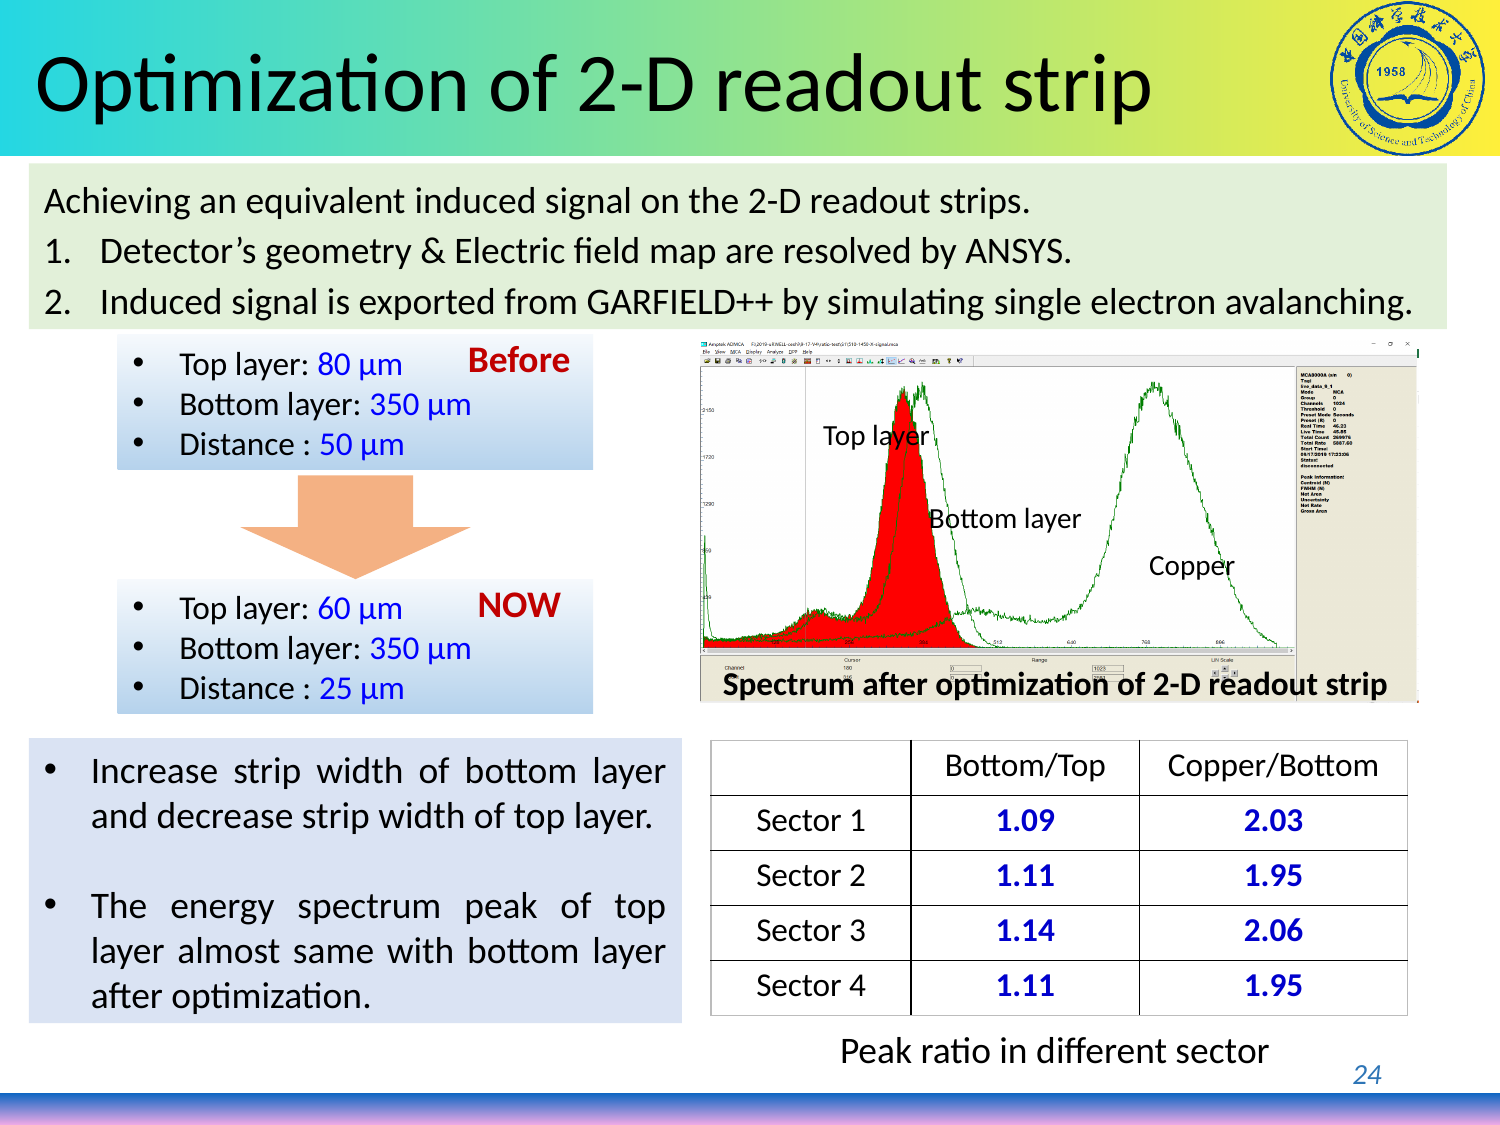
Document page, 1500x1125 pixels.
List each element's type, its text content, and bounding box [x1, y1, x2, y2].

table_cell 1.95 [1140, 961, 1407, 1015]
table_cell Sector 3 [712, 906, 910, 960]
text_box Peak ratio in different sector [657, 1018, 1462, 1079]
slide_number 24 [1059, 1042, 1397, 1103]
table_cell 1.14 [912, 906, 1139, 960]
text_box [657, 340, 1462, 710]
table_cell Sector 4 [712, 961, 910, 1015]
table_cell 1.95 [1140, 851, 1407, 905]
table_cell 1.11 [912, 961, 1139, 1015]
text_box Achieving an equivalent induced signal on the 2-D readout strips. Detector’s geometry & Electric field map are resolved by ANSYS. Induced signal is exported from GARFIELD++ by simulating single electron avalanching. [28, 163, 1447, 330]
table_cell 2.03 [1140, 796, 1407, 850]
table_cell 2.06 [1140, 906, 1407, 960]
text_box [117, 327, 594, 716]
table_header Copper/Bottom [1140, 741, 1407, 795]
table_cell 1.11 [912, 851, 1139, 905]
table_cell Sector 2 [712, 851, 910, 905]
table_header Bottom/Top [912, 741, 1139, 795]
table_header [712, 741, 910, 795]
table_cell 1.09 [912, 796, 1139, 850]
text_box Optimization of 2-D readout strip [20, 31, 1447, 119]
table_cell Sector 1 [712, 796, 910, 850]
picture [1330, 1, 1485, 156]
text_box Increase strip width of bottom layer and decrease strip width of top layer. The energy spectrum peak of top layer almost same with bottom layer after optimization. [28, 738, 682, 1024]
